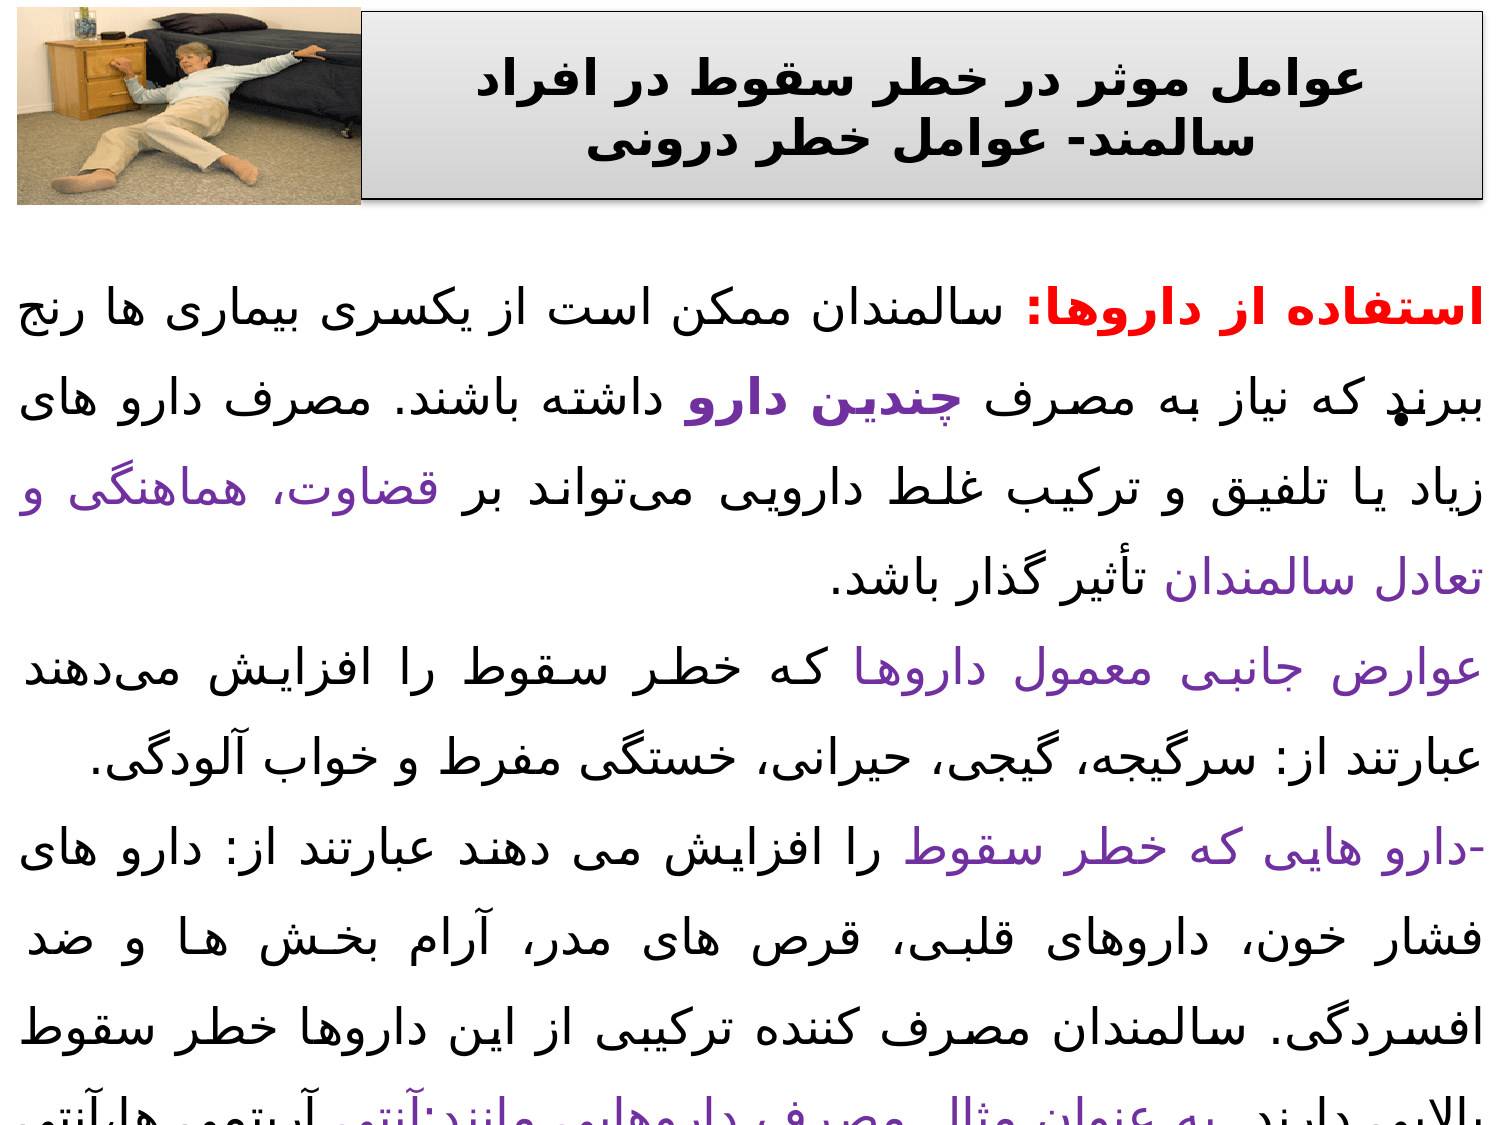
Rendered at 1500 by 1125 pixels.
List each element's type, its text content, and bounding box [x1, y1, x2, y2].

text_box استفاده از داروها: سالمندان ممکن است از یکسری بیماری ها رنج ببرند که نیاز به مصرف چندین دارو داشته باشند. مصرف دارو های زیاد یا تلفیق و ترکیب غلط دارویی می‌تواند بر قضاوت، هماهنگی و تعادل سالمندان تأثیر گذار باشد. عوارض جانبی معمول داروها که خطر سقوط را افزایش می‌دهند عبارتند از: سرگیجه، گیجی، حیرانی، خستگی مفرط و خواب آلودگی. دارو هایی که خطر سقوط را افزایش می دهند عبارتند از: دارو های فشار خون، داروهای قلبی، قرص های مدر، آرام بخش ها و ضد افسردگی. سالمندان مصرف کننده ترکیبی از این داروها خطر سقوط بالایی دارند. به عنوان مثال مصرف داروهایی مانند:آنتی آریتمی ها،آنتی کولینزژیک ها، ضد تشنج ها، دیورتیک ها، بنزودپازپین ها و سایر خواب آورها، آنتی سایکوتیک ها، ضدافسردگی ها [0, 237, 1500, 1125]
picture [17, 6, 362, 205]
title عوامل موثر در خطر سقوط در افراد سالمند- عوامل خطر درونی [365, 11, 1483, 200]
